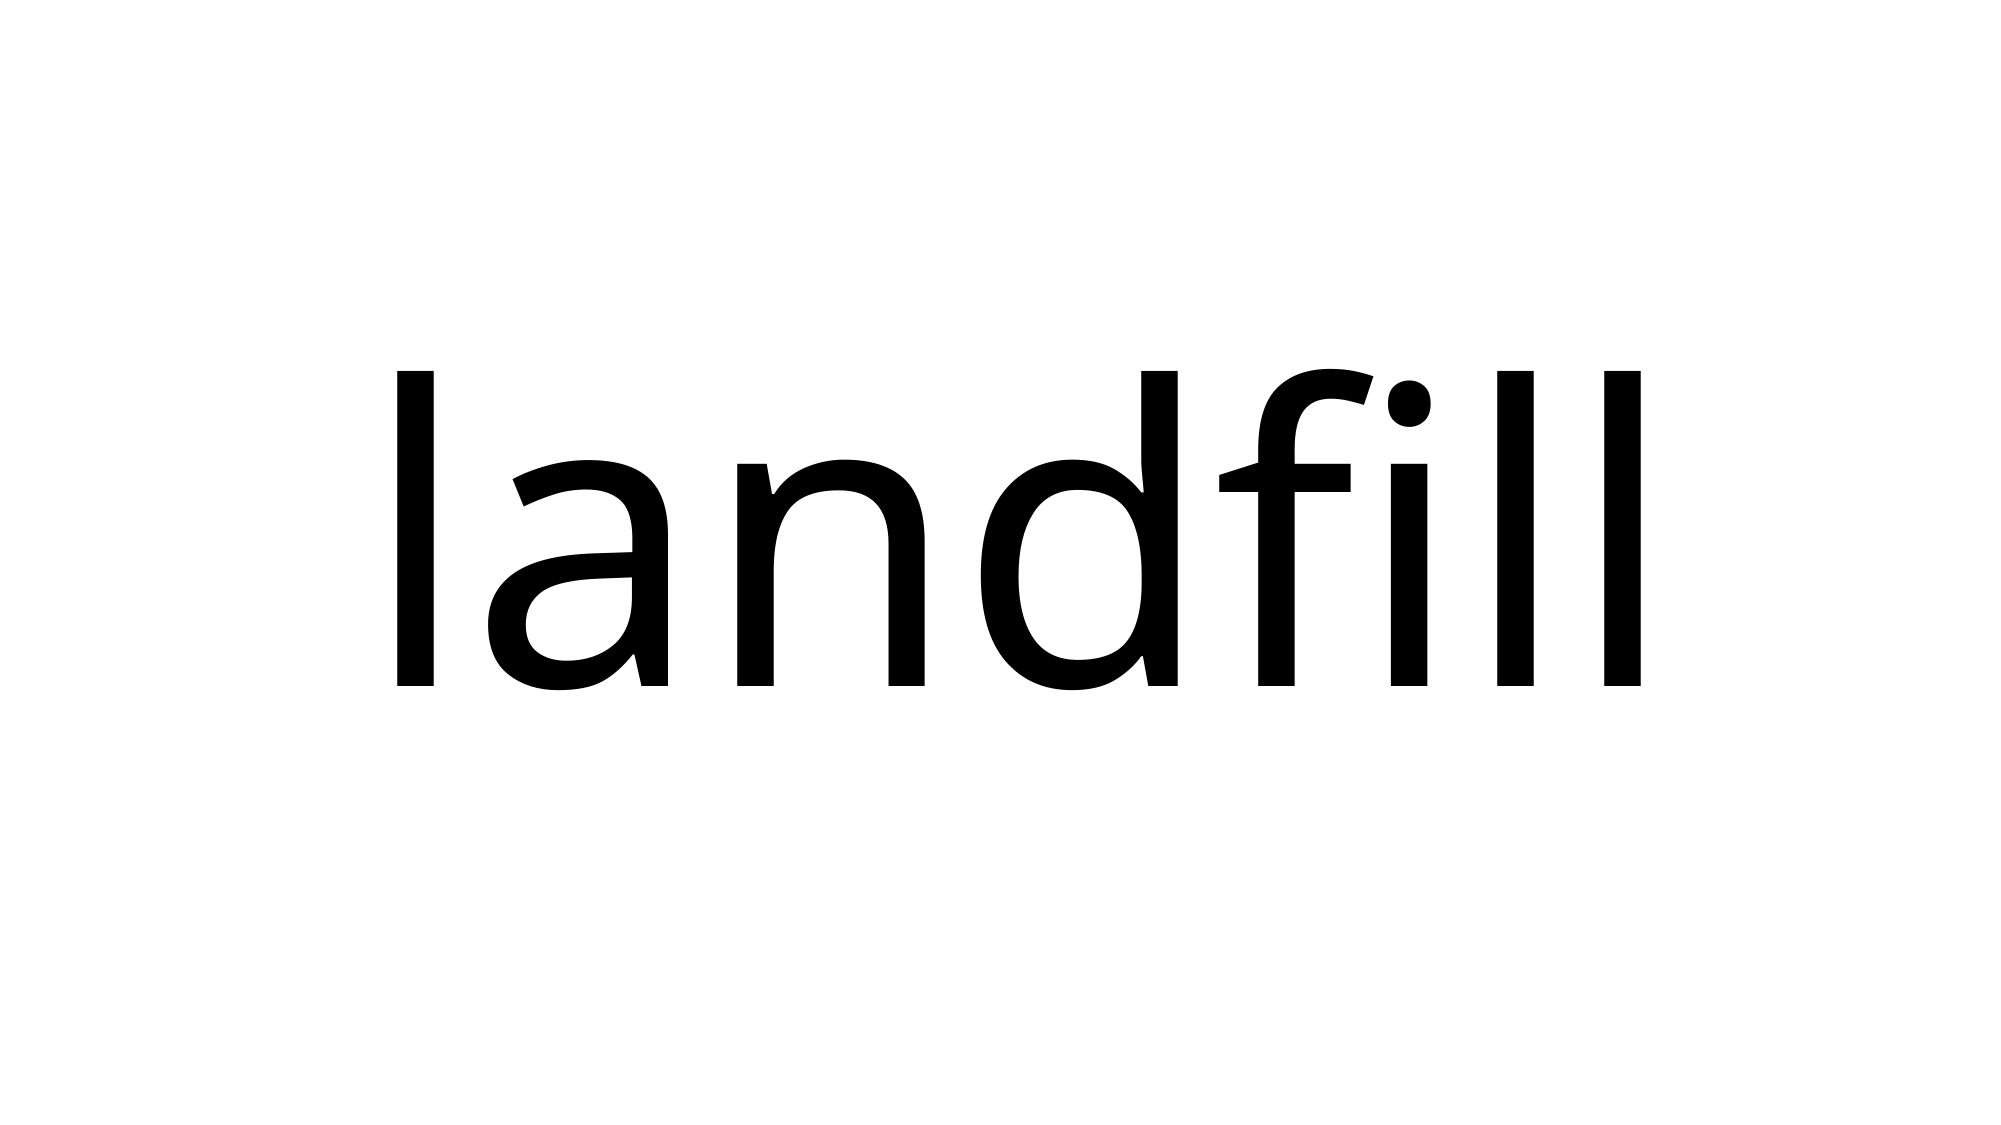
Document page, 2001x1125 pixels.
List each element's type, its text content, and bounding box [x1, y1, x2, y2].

text_box landfill [157, 443, 1883, 662]
